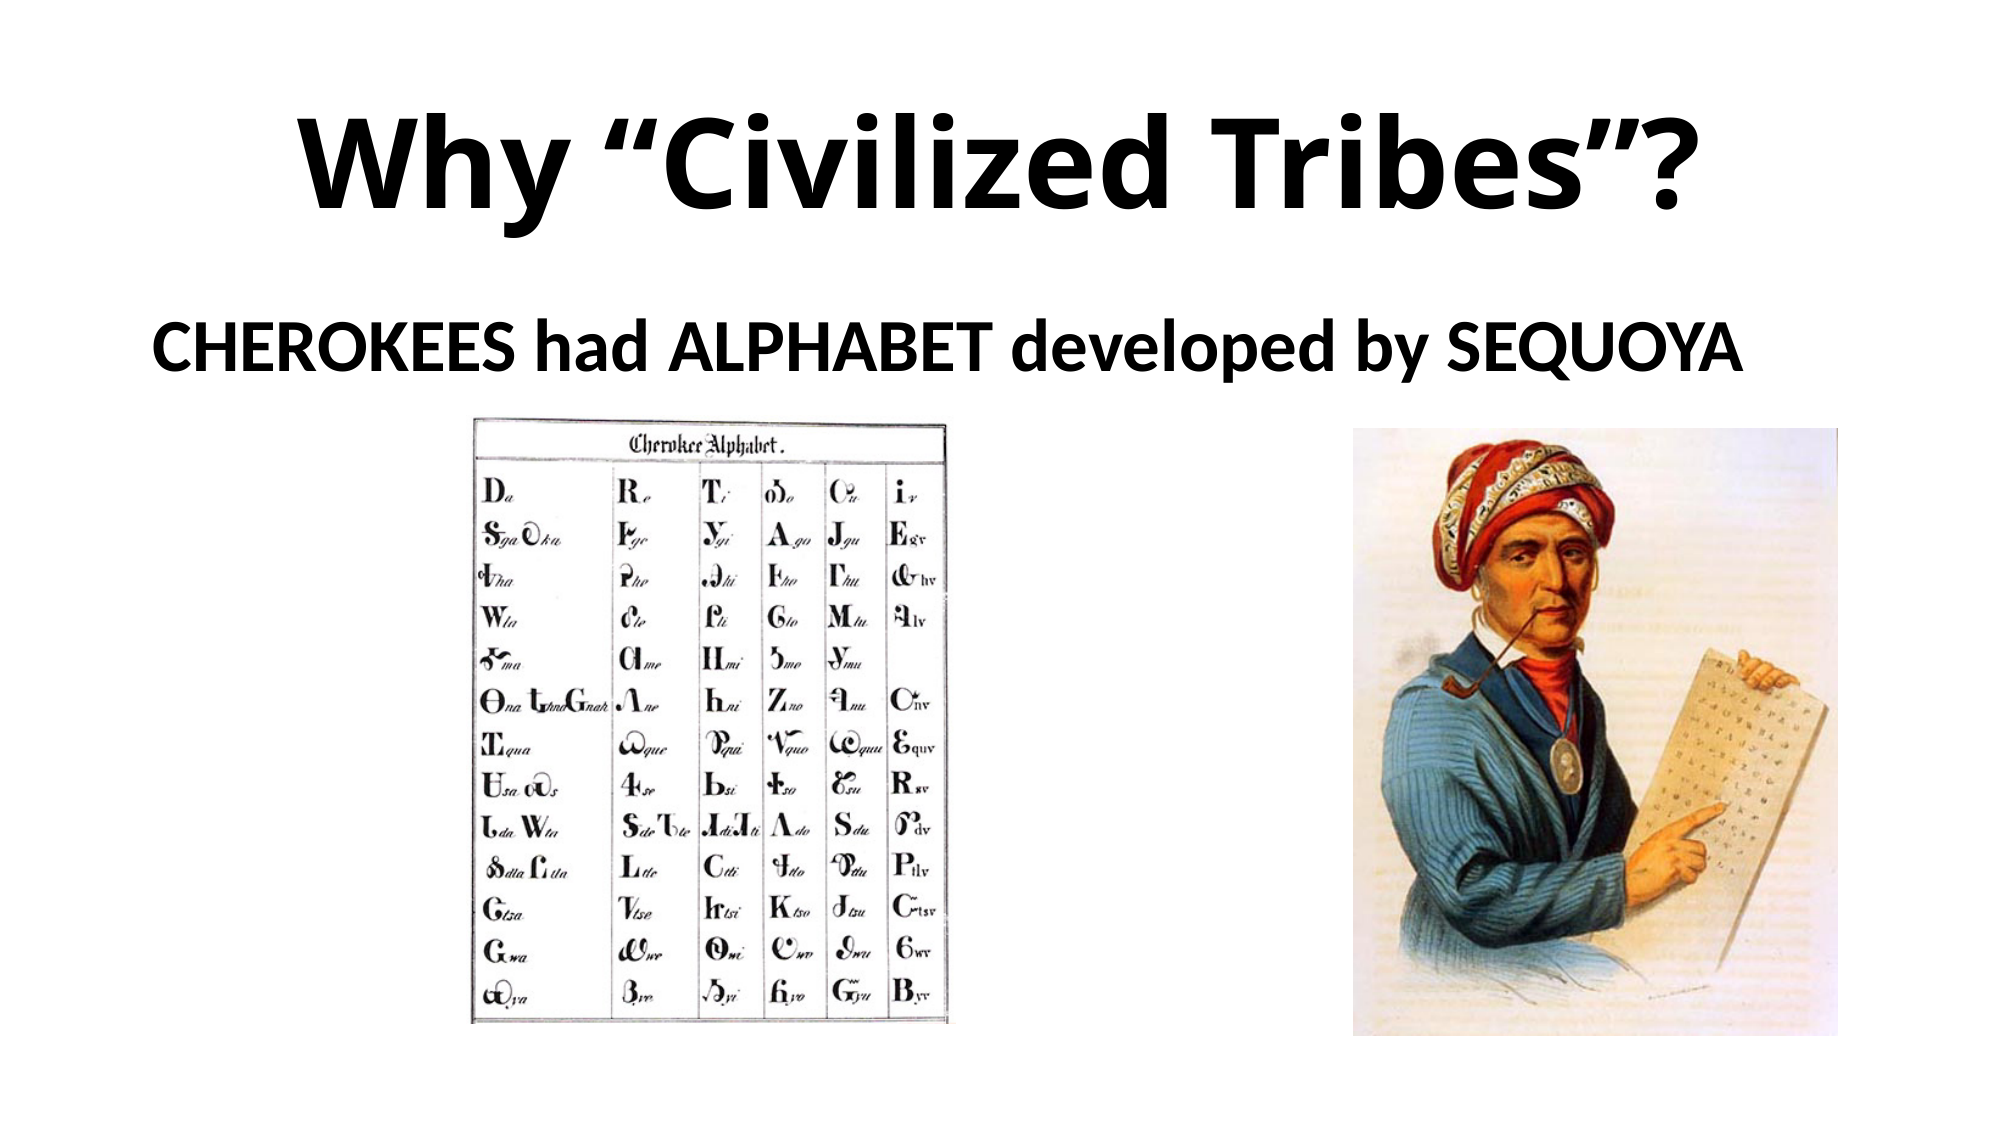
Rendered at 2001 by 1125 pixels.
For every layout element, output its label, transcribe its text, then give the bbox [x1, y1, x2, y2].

picture [466, 415, 956, 1024]
list CHEROKEES had ALPHABET developed by SEQUOYA [137, 299, 1863, 1014]
title Why “Civilized Tribes”? [137, 59, 1863, 278]
picture [1353, 428, 1838, 1036]
